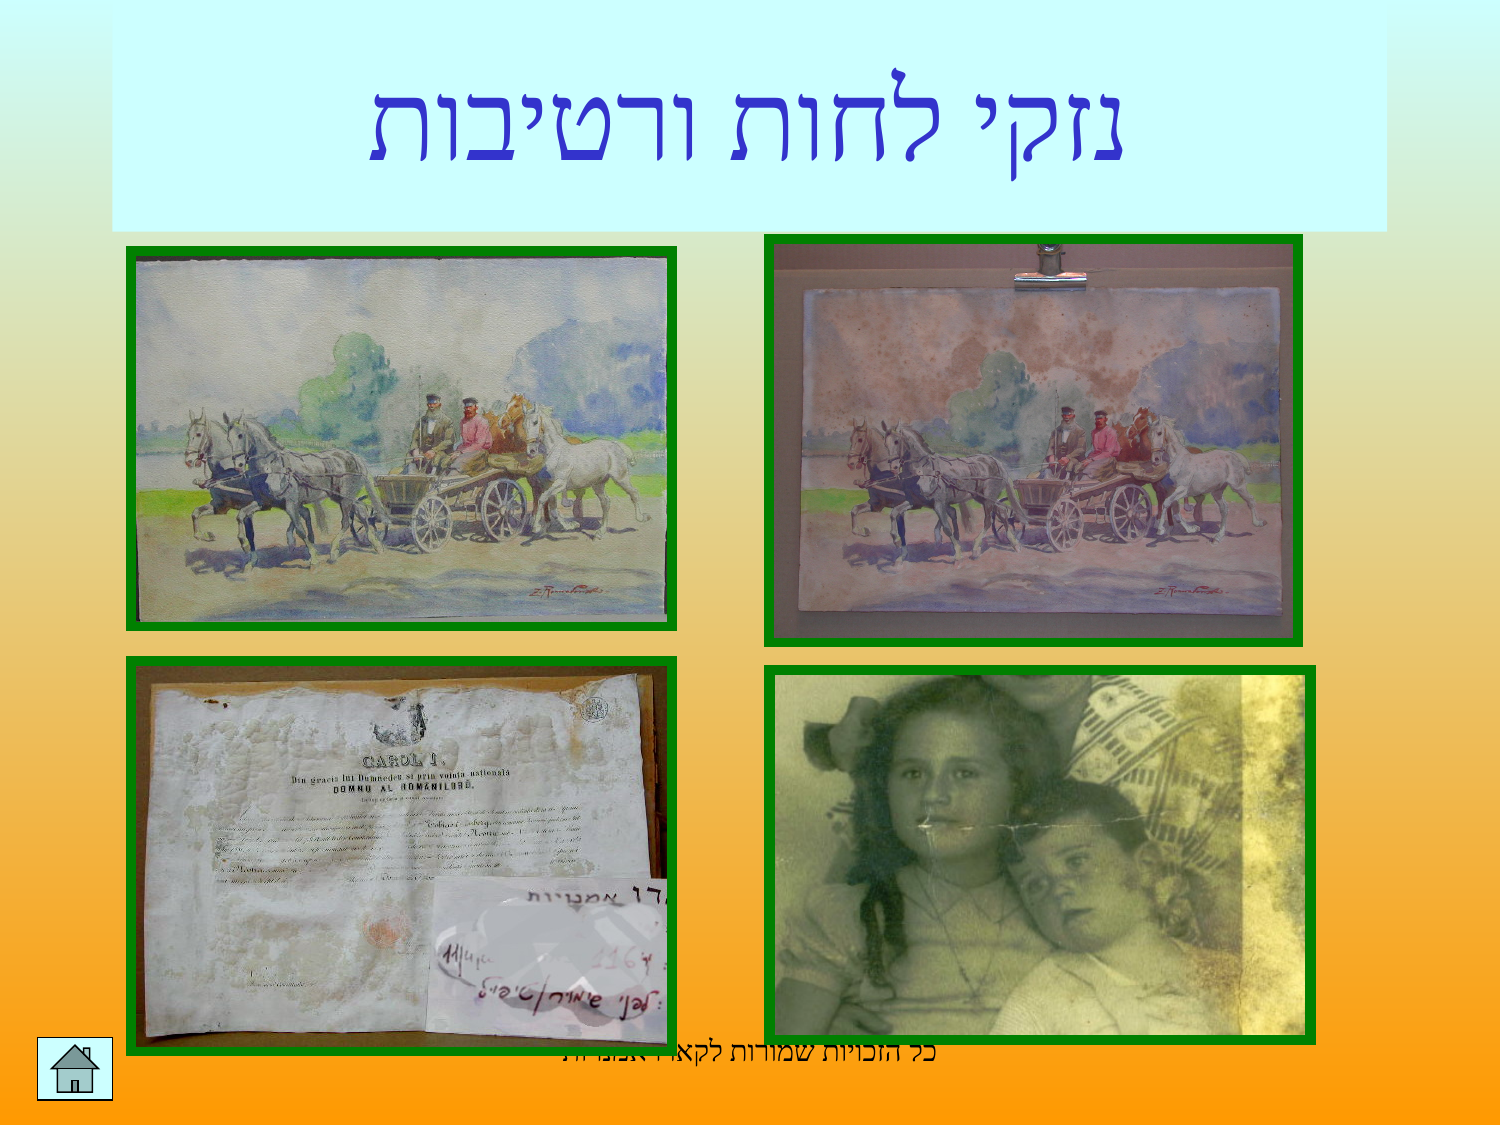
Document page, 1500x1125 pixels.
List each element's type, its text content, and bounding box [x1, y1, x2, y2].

footer כל הזכויות שמורות לקארו אמנויות [512, 1025, 988, 1100]
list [135, 255, 668, 622]
title נזקי לחות ורטיבות [112, 0, 1388, 232]
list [135, 665, 668, 1047]
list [773, 243, 1294, 639]
text_box [37, 1037, 113, 1100]
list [774, 674, 1306, 1035]
